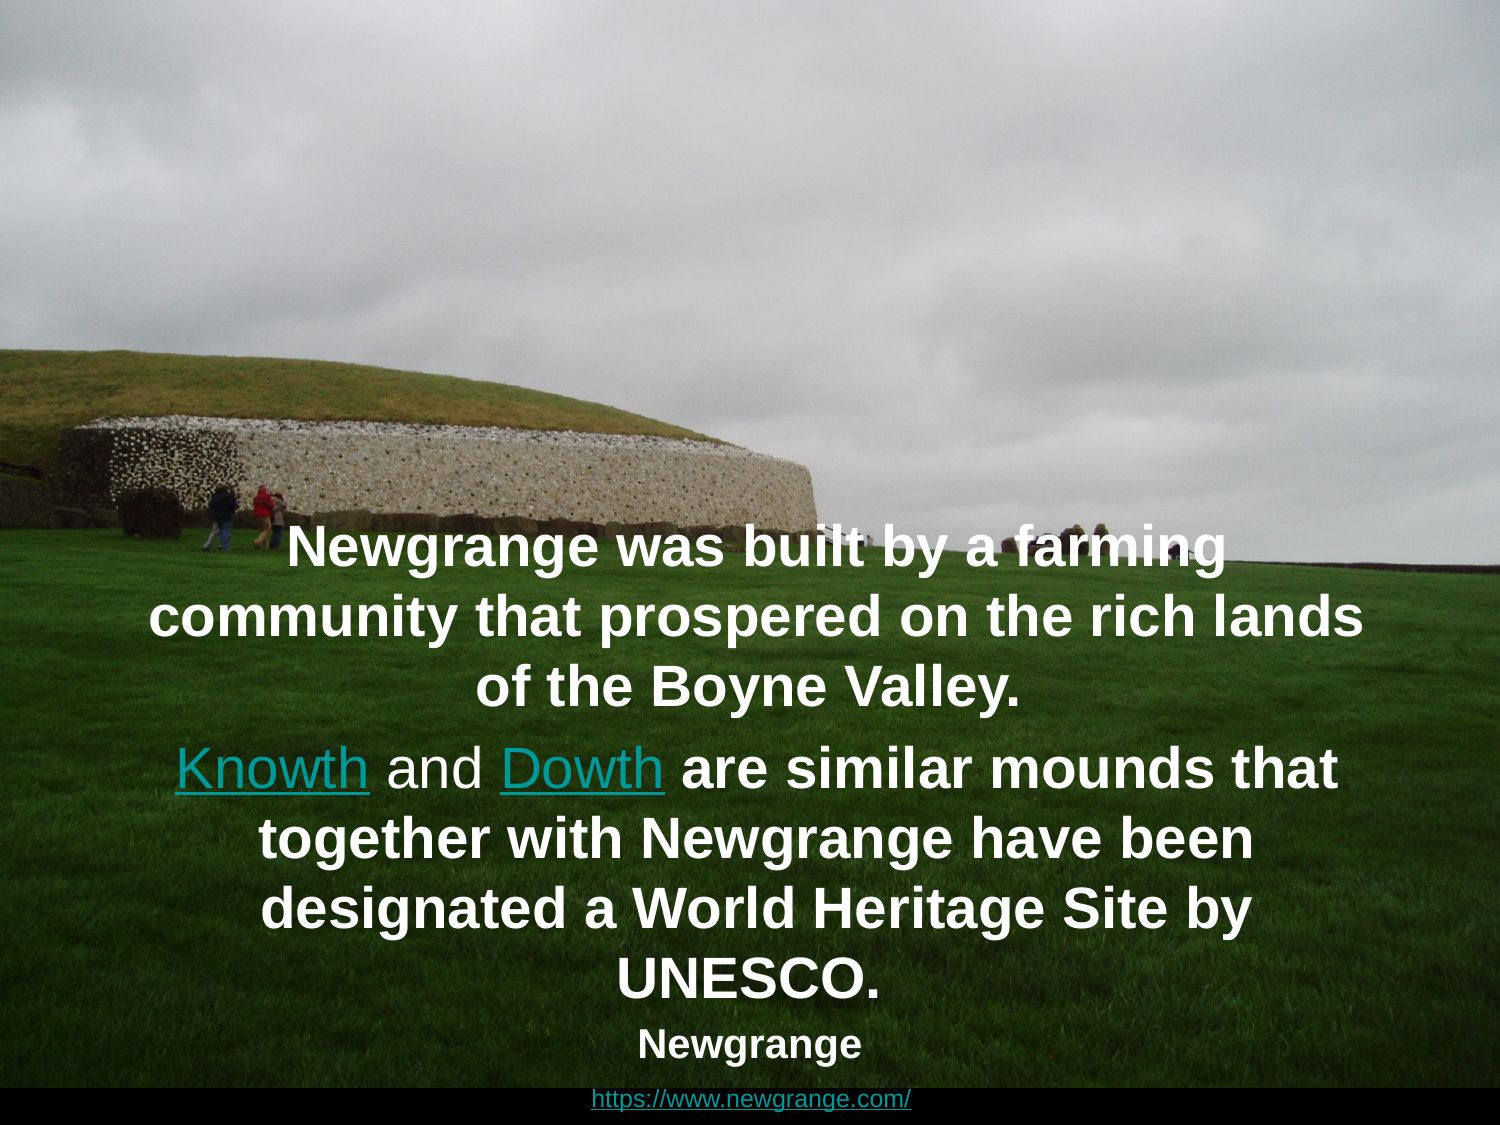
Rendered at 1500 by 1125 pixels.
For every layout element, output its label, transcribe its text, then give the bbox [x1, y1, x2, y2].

text_box https://www.newgrange.com/ [576, 1097, 927, 1120]
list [0, 0, 1500, 1088]
